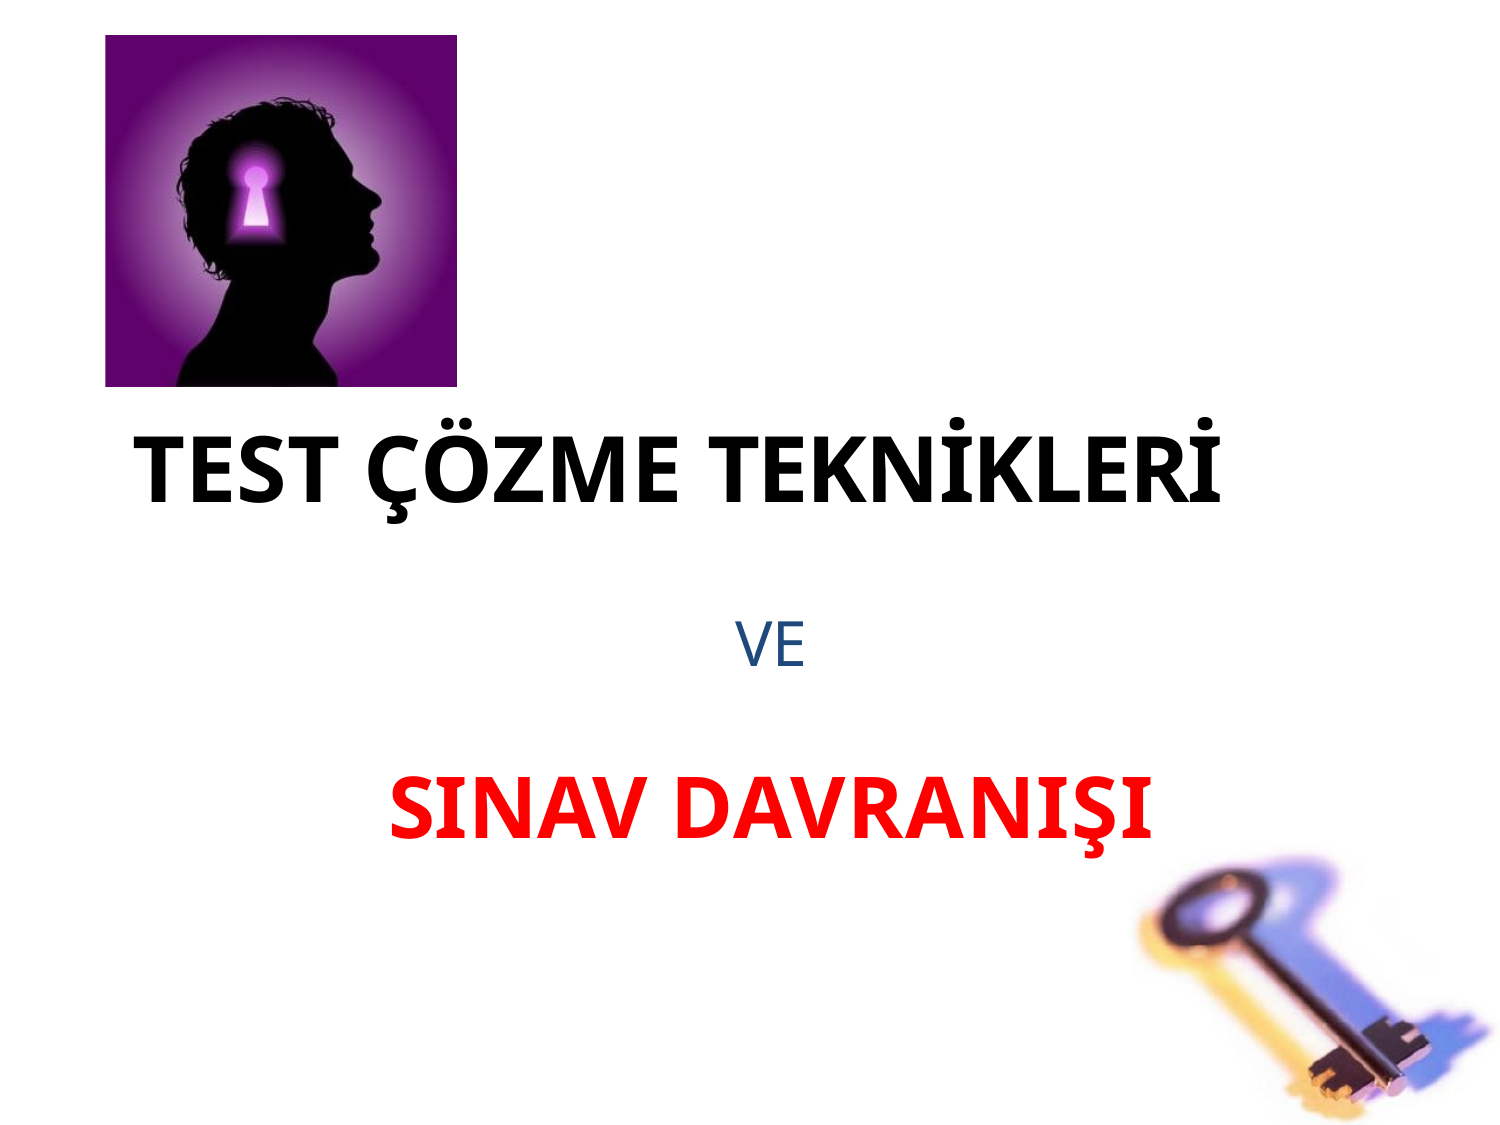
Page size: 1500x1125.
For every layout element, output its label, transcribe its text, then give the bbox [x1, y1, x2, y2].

text_box VE SINAV DAVRANIŞI [342, 602, 1201, 856]
text_box [1128, 843, 1500, 1125]
title TEST ÇÖZME TEKNİKLERİ [130, 408, 1370, 599]
text_box [105, 35, 457, 387]
